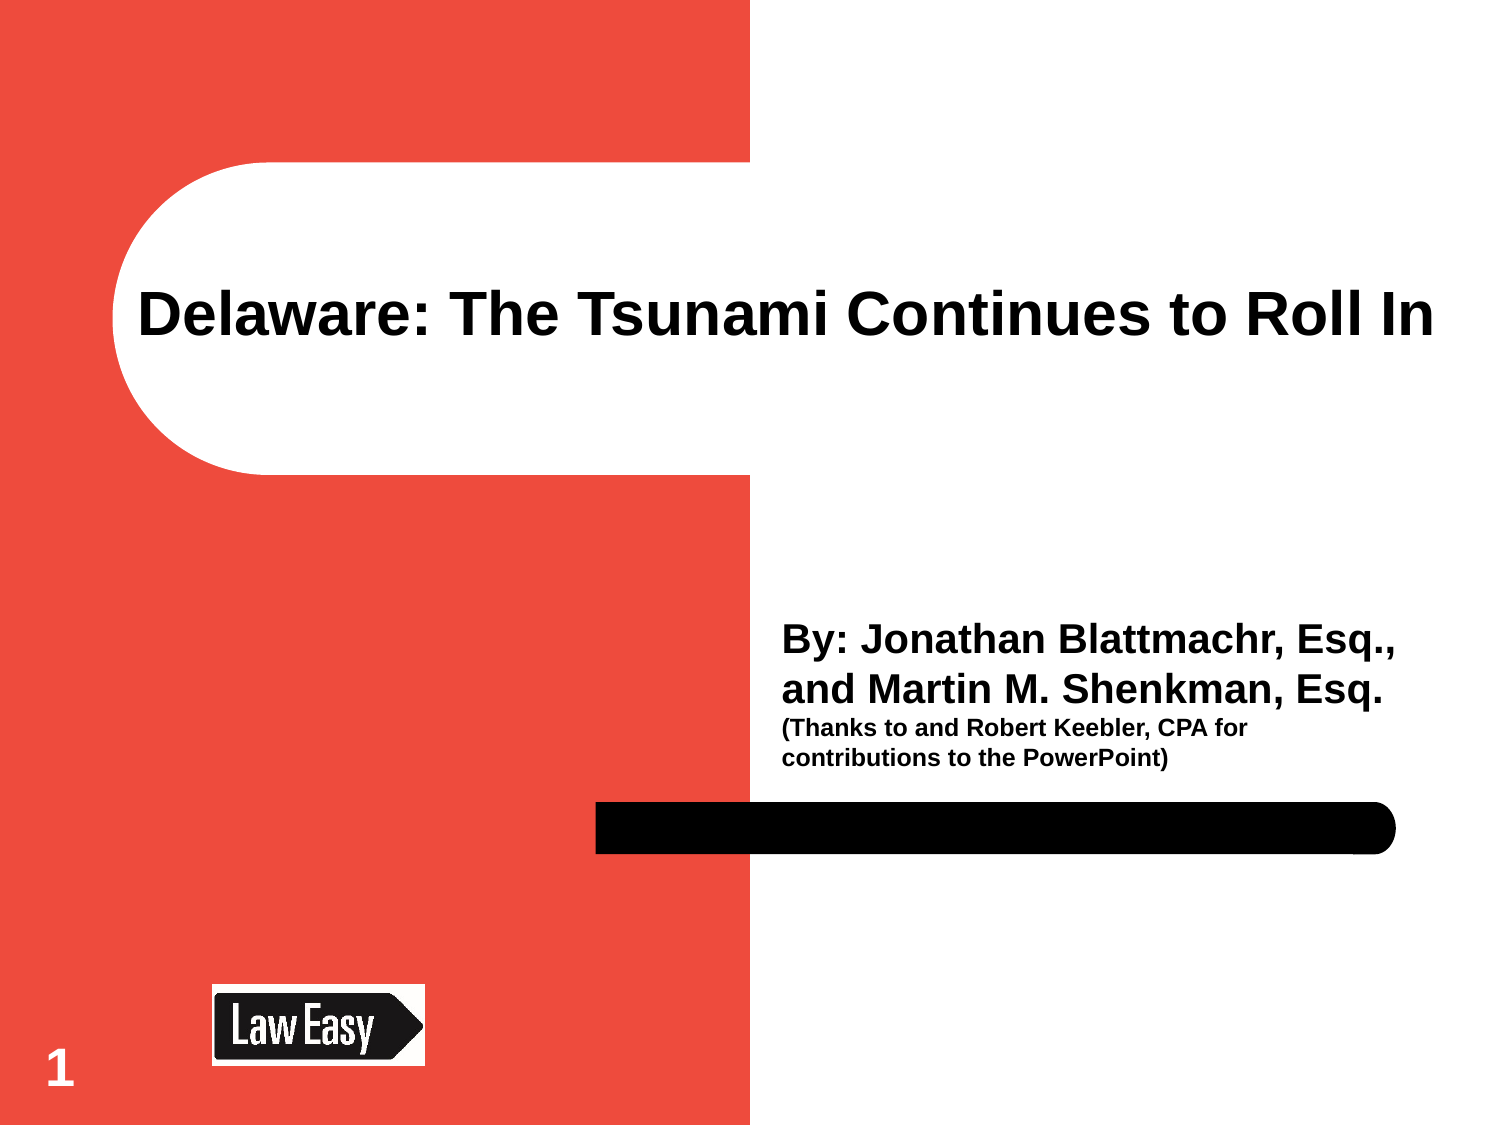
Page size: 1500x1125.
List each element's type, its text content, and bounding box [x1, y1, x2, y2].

subtitle By: Jonathan Blattmachr, Esq., and Martin M. Shenkman, Esq. (Thanks to and Robert Keebler, CPA for contributions to the PowerPoint) [766, 480, 1425, 780]
slide_number 1 [12, 1025, 109, 1106]
picture [212, 984, 425, 1066]
title Delaware: The Tsunami Continues to Roll In [112, 162, 1463, 475]
